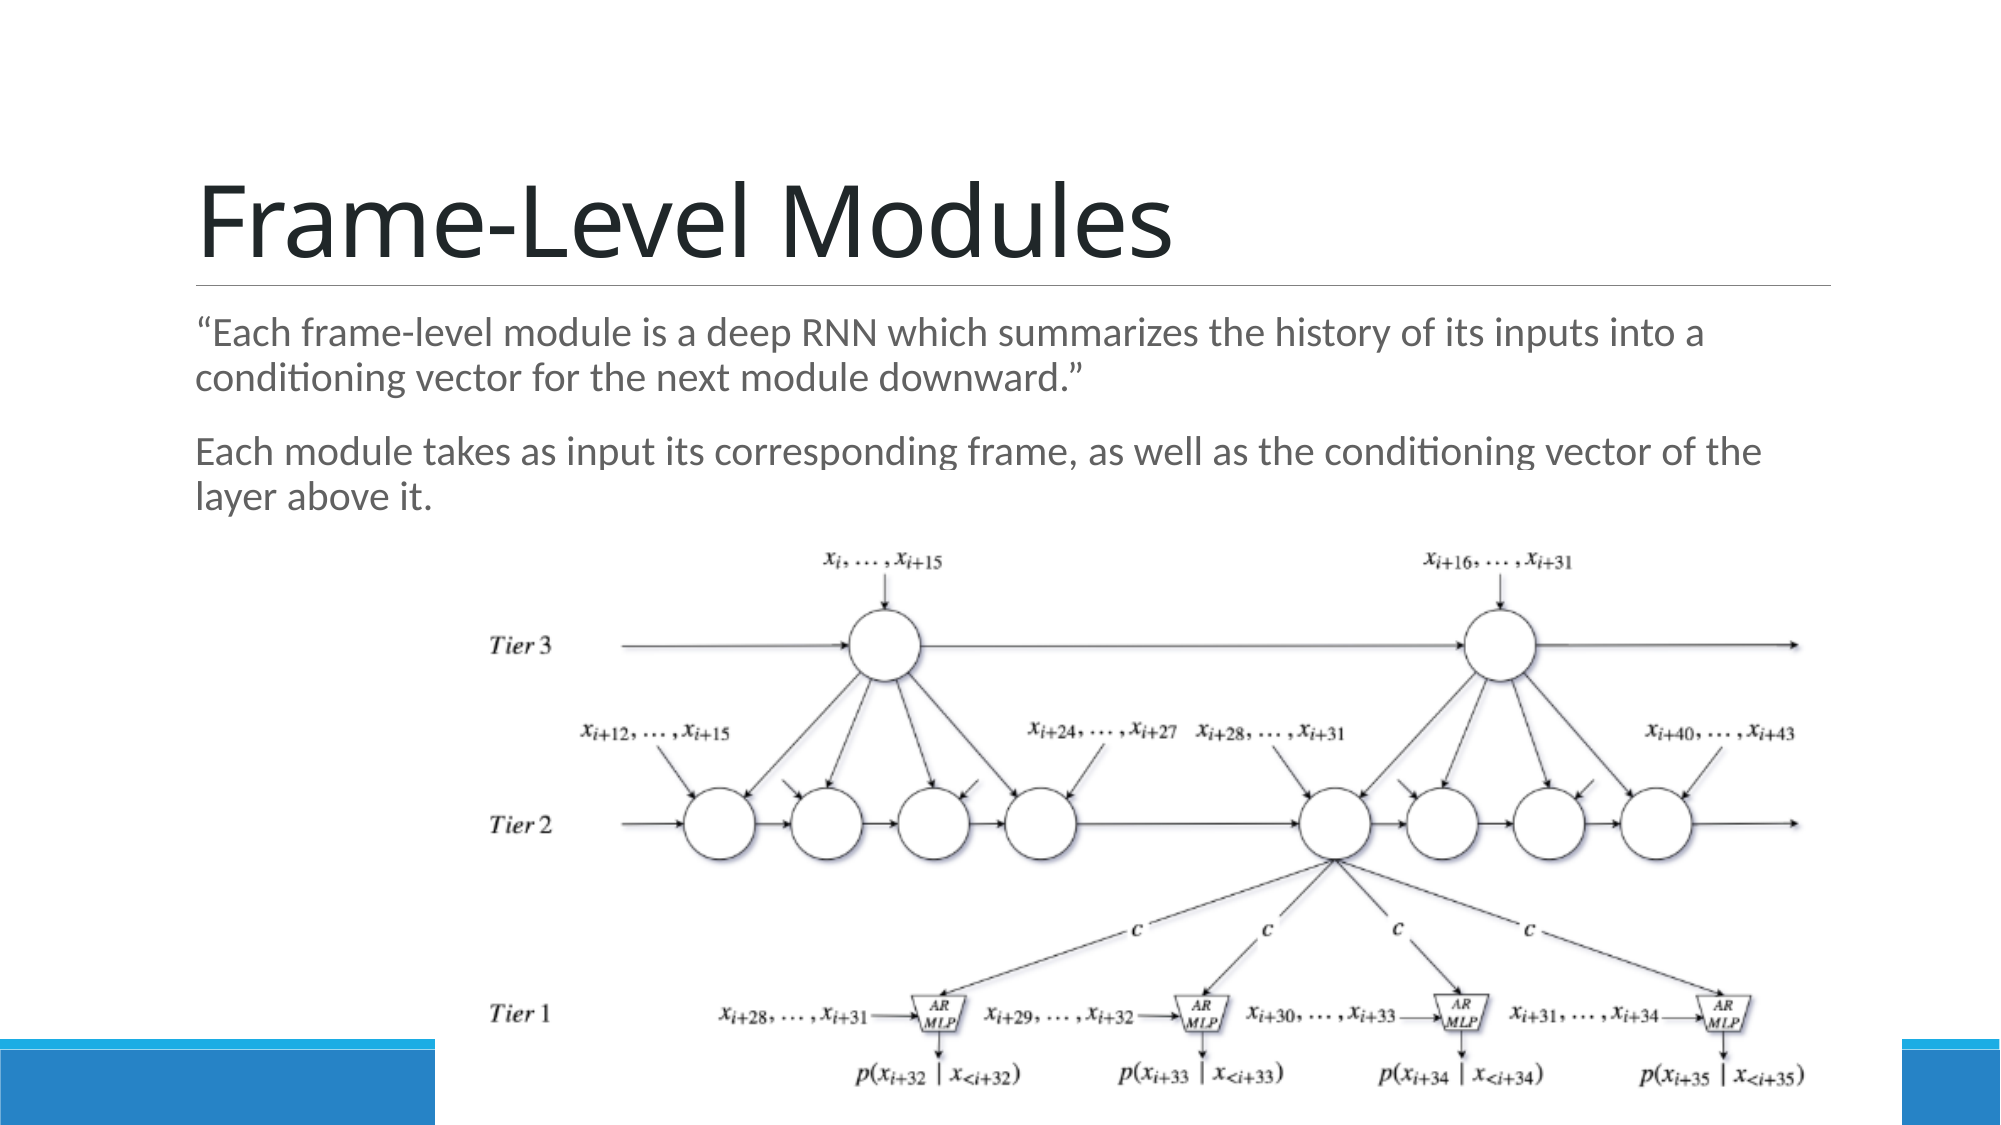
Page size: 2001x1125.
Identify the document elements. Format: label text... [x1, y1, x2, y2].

picture [435, 469, 1902, 1125]
title Frame-Level Modules [180, 47, 1830, 285]
list “Each frame-level module is a deep RNN which summarizes the history of its inputs into a conditioning vector for the next module downward.” Each module takes as input its corresponding frame, as well as the conditioning vector of the layer above it. [180, 302, 1830, 963]
